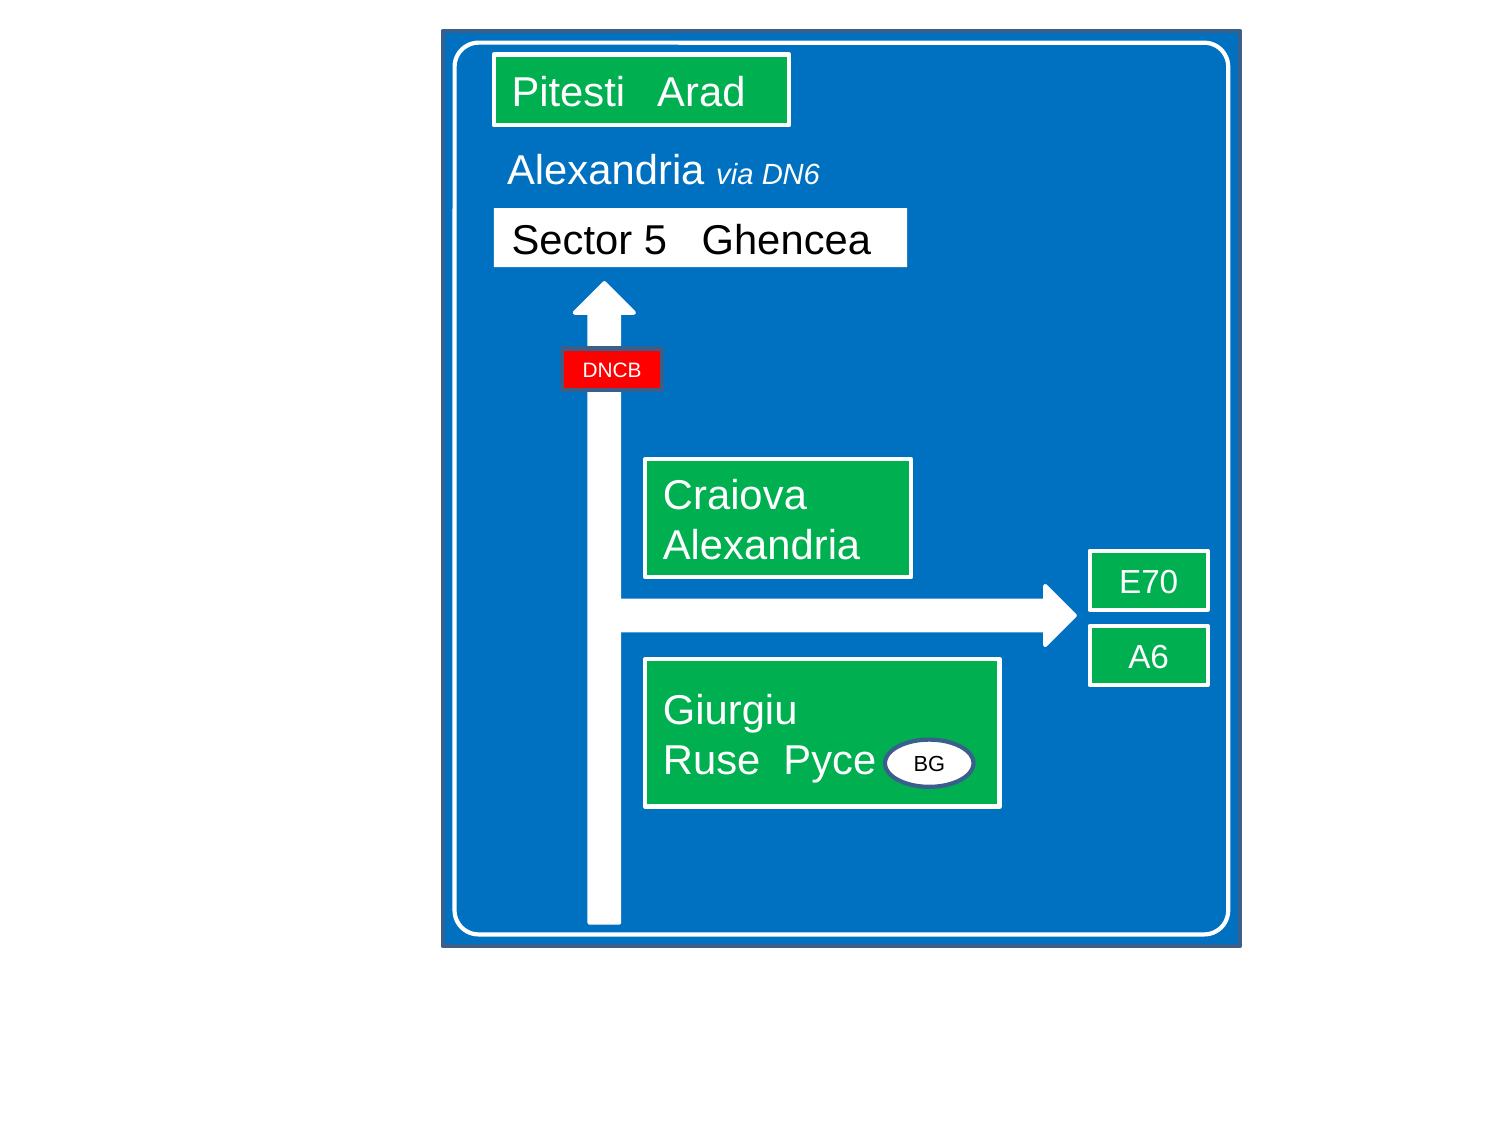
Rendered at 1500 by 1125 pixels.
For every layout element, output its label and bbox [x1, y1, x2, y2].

text_box [441, 29, 1242, 948]
text_box [452, 40, 1231, 937]
